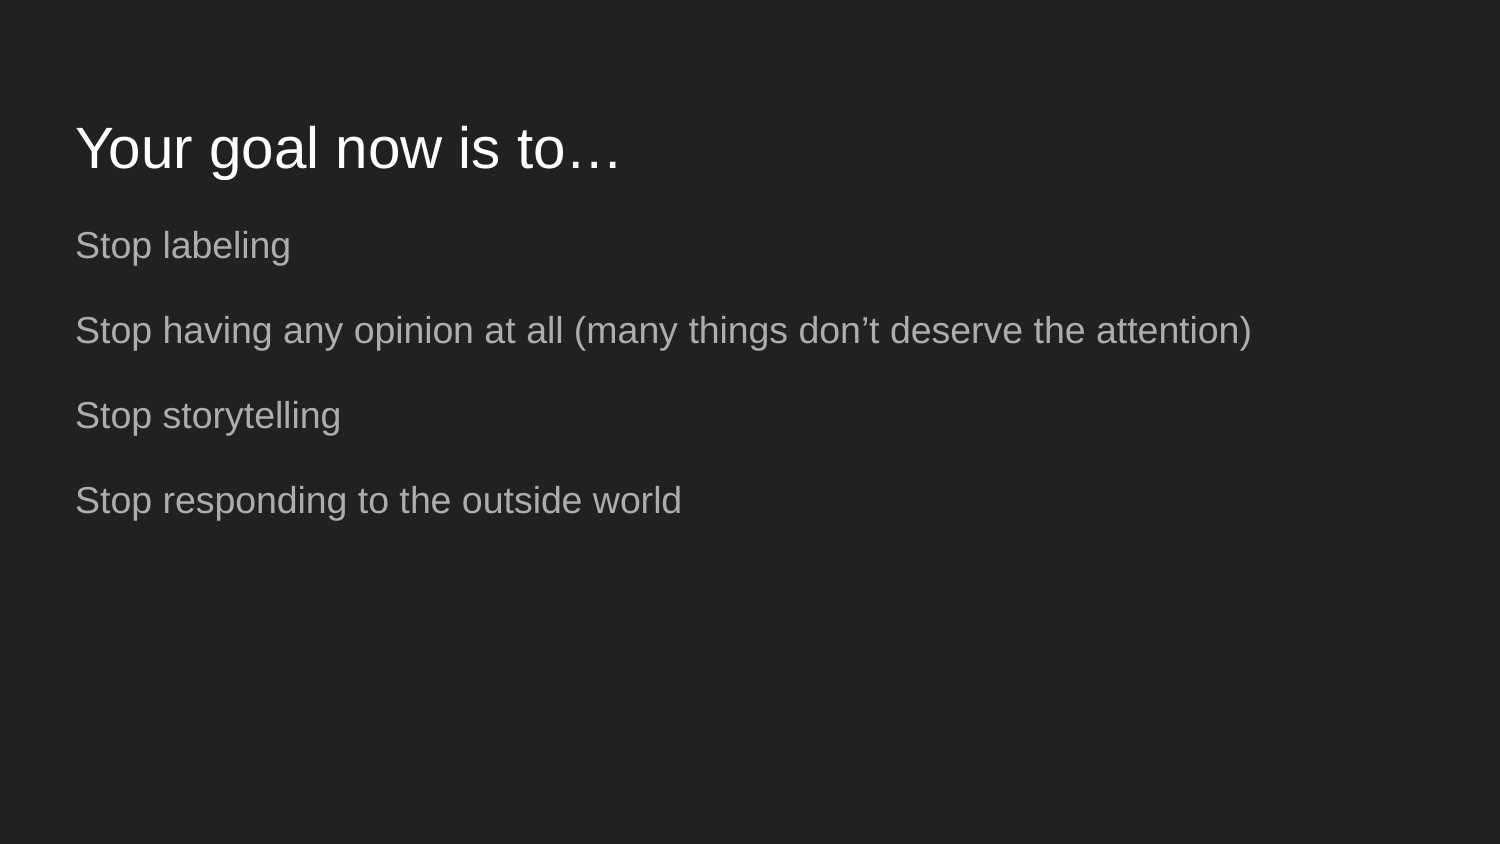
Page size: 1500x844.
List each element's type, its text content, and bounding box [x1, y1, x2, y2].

list Stop labeling Stop having any opinion at all (many things don’t deserve the attention) Stop storytelling Stop responding to the outside world [60, 199, 1458, 568]
title Your goal now is to… [60, 95, 1458, 190]
